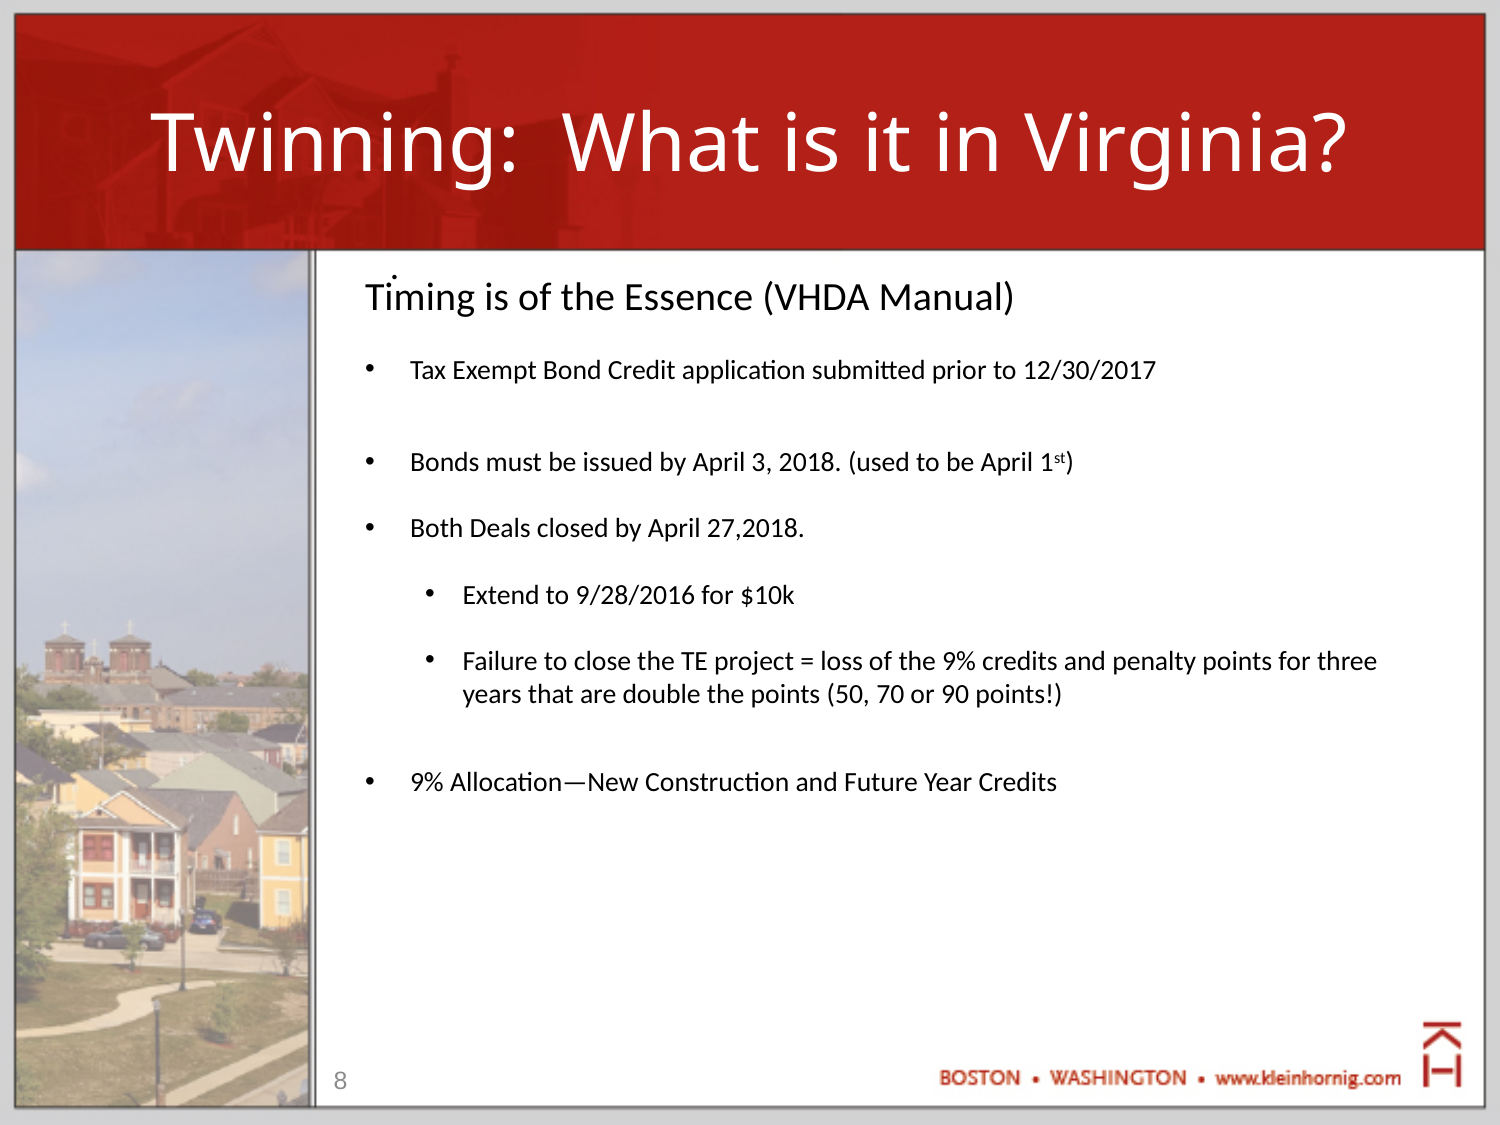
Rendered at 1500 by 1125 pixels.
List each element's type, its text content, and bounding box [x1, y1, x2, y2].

text_box . [375, 55, 1400, 295]
picture [0, 0, 1500, 1125]
title Twinning: What is it in Virginia? [75, 45, 1425, 233]
slide_number 8 [12, 1050, 363, 1110]
list Timing is of the Essence (VHDA Manual) Tax Exempt Bond Credit application submitted prior to 12/30/2017 Bonds must be issued by April 3, 2018. (used to be April 1st) Both Deals closed by April 27,2018. Extend to 9/28/2016 for $10k Failure to close the TE project = loss of the 9% credits and penalty points for three years that are double the points (50, 70 or 90 points!) 9% Allocation—New Construction and Future Year Credits [350, 262, 1425, 1038]
